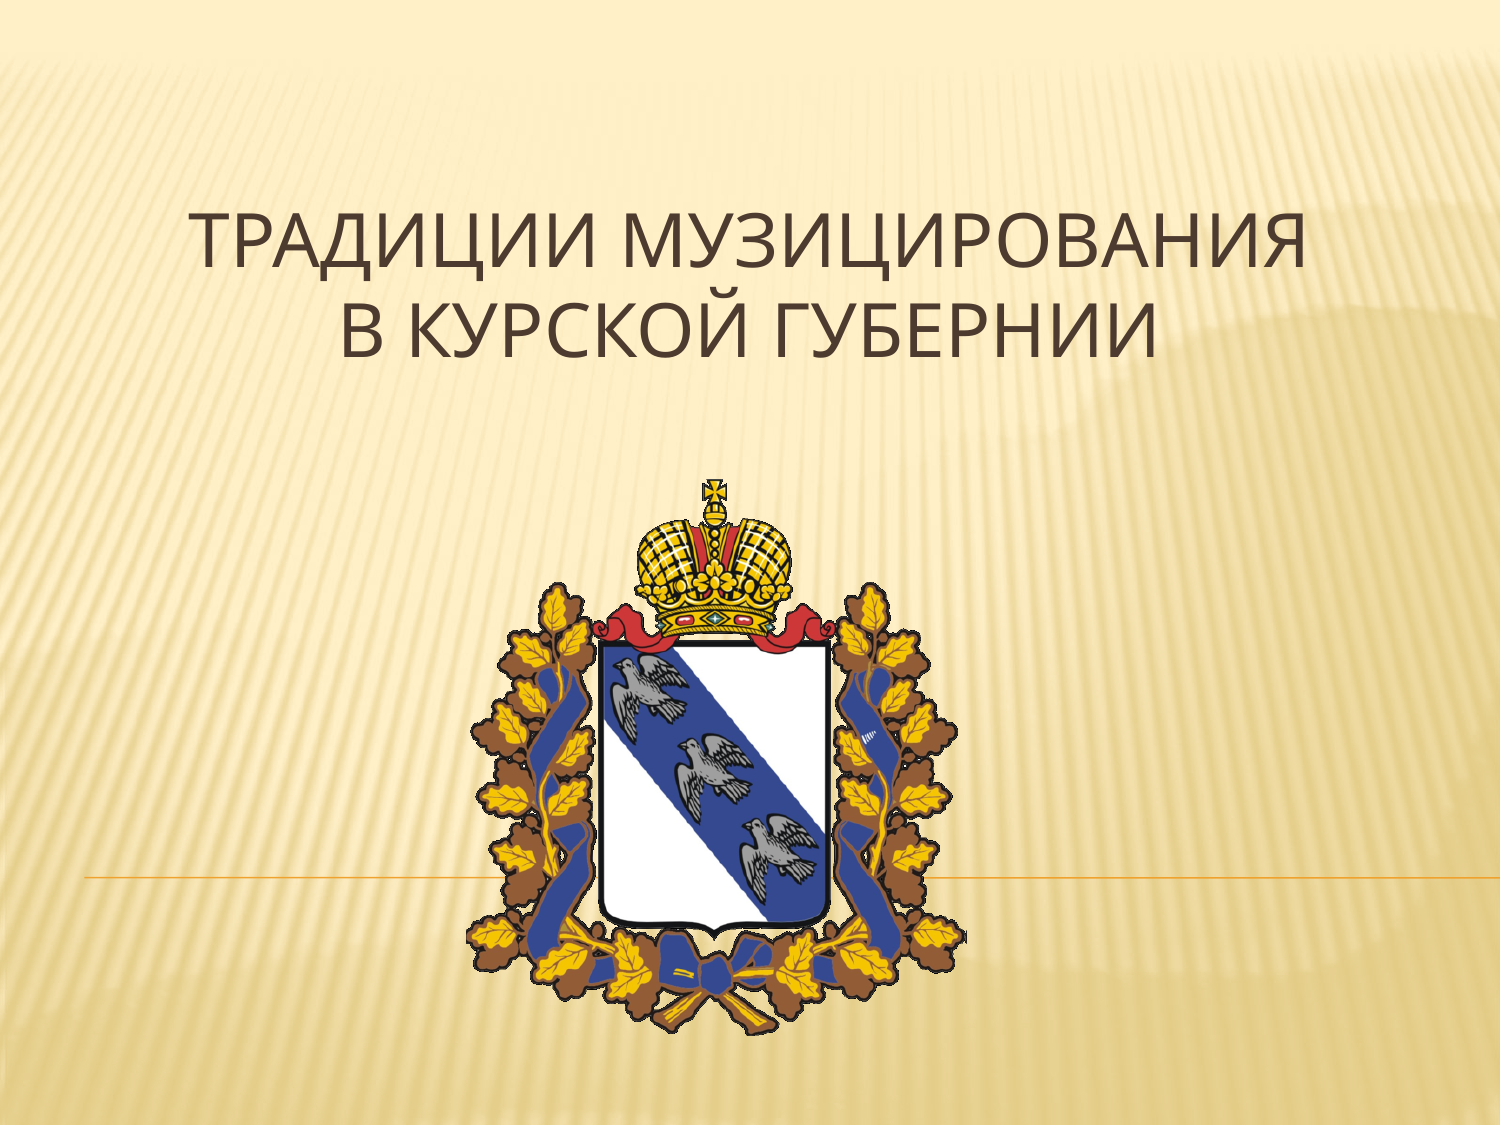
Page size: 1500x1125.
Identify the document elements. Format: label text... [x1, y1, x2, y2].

title Традиции музицирования в Курской губернии [112, 184, 1388, 470]
picture [466, 479, 967, 1036]
